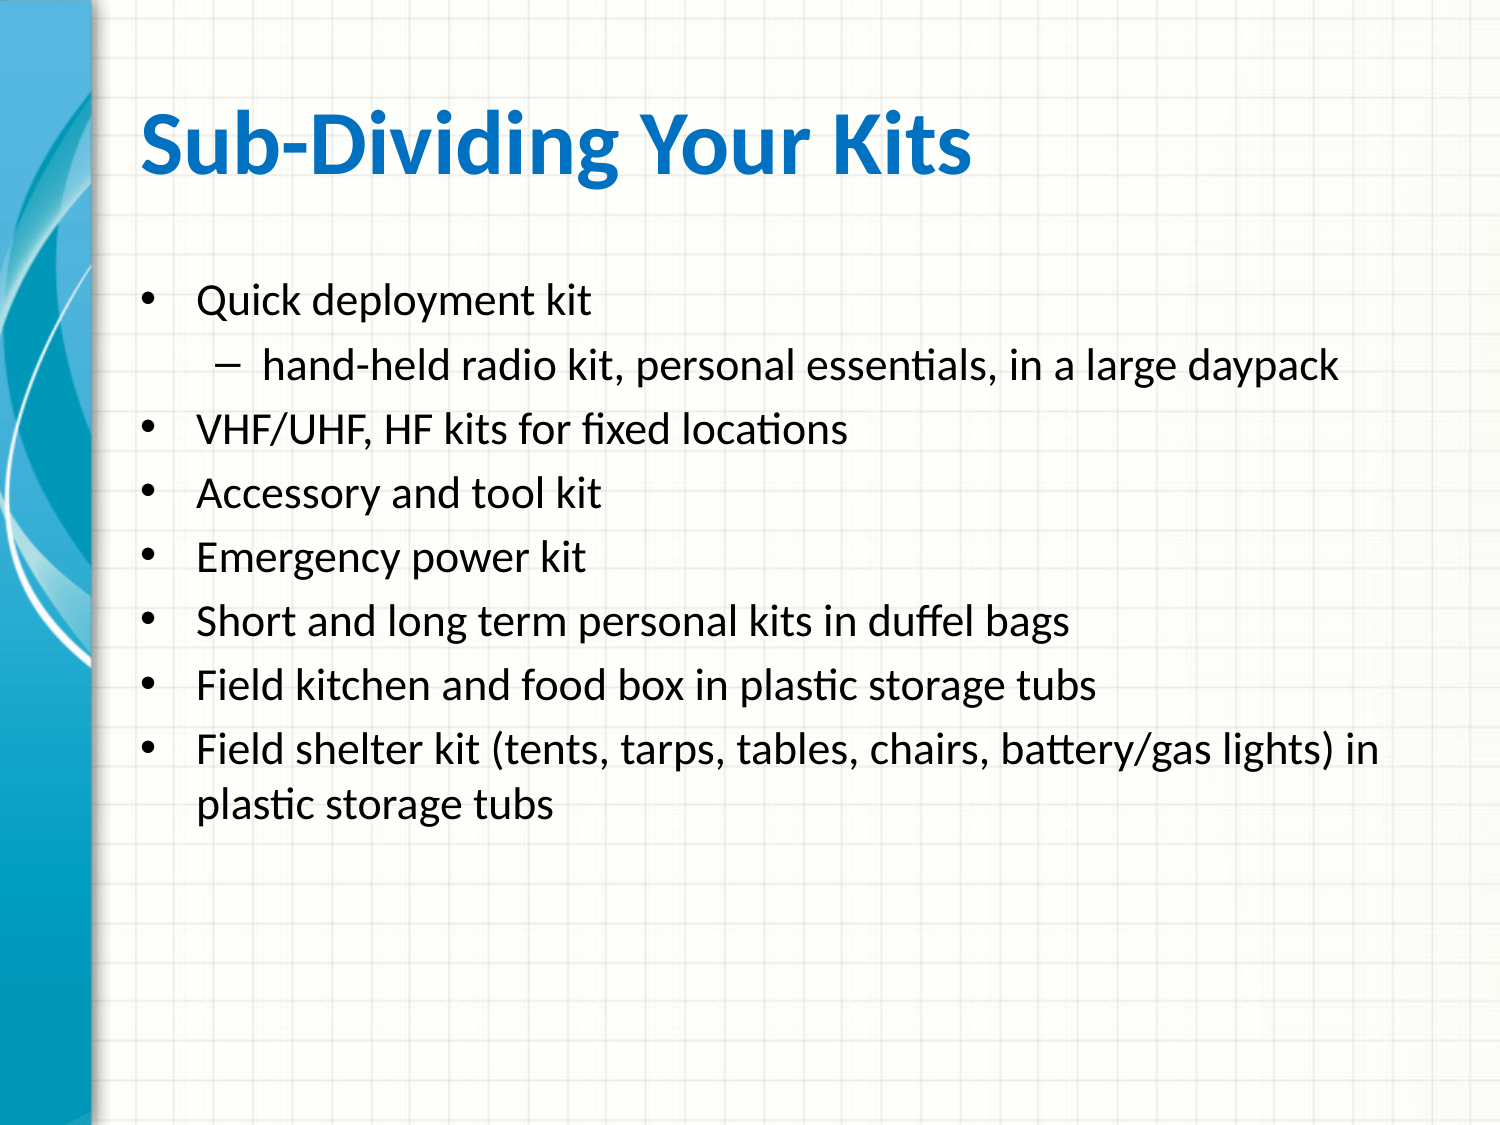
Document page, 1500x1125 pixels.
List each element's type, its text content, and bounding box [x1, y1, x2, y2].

title Sub-Dividing Your Kits [125, 44, 1450, 232]
picture [0, 0, 1500, 1125]
list Quick deployment kit hand-held radio kit, personal essentials, in a large daypack VHF/UHF, HF kits for fixed locations Accessory and tool kit Emergency power kit Short and long term personal kits in duffel bags Field kitchen and food box in plastic storage tubs Field shelter kit (tents, tarps, tables, chairs, battery/gas lights) in plastic storage tubs [125, 262, 1450, 1005]
